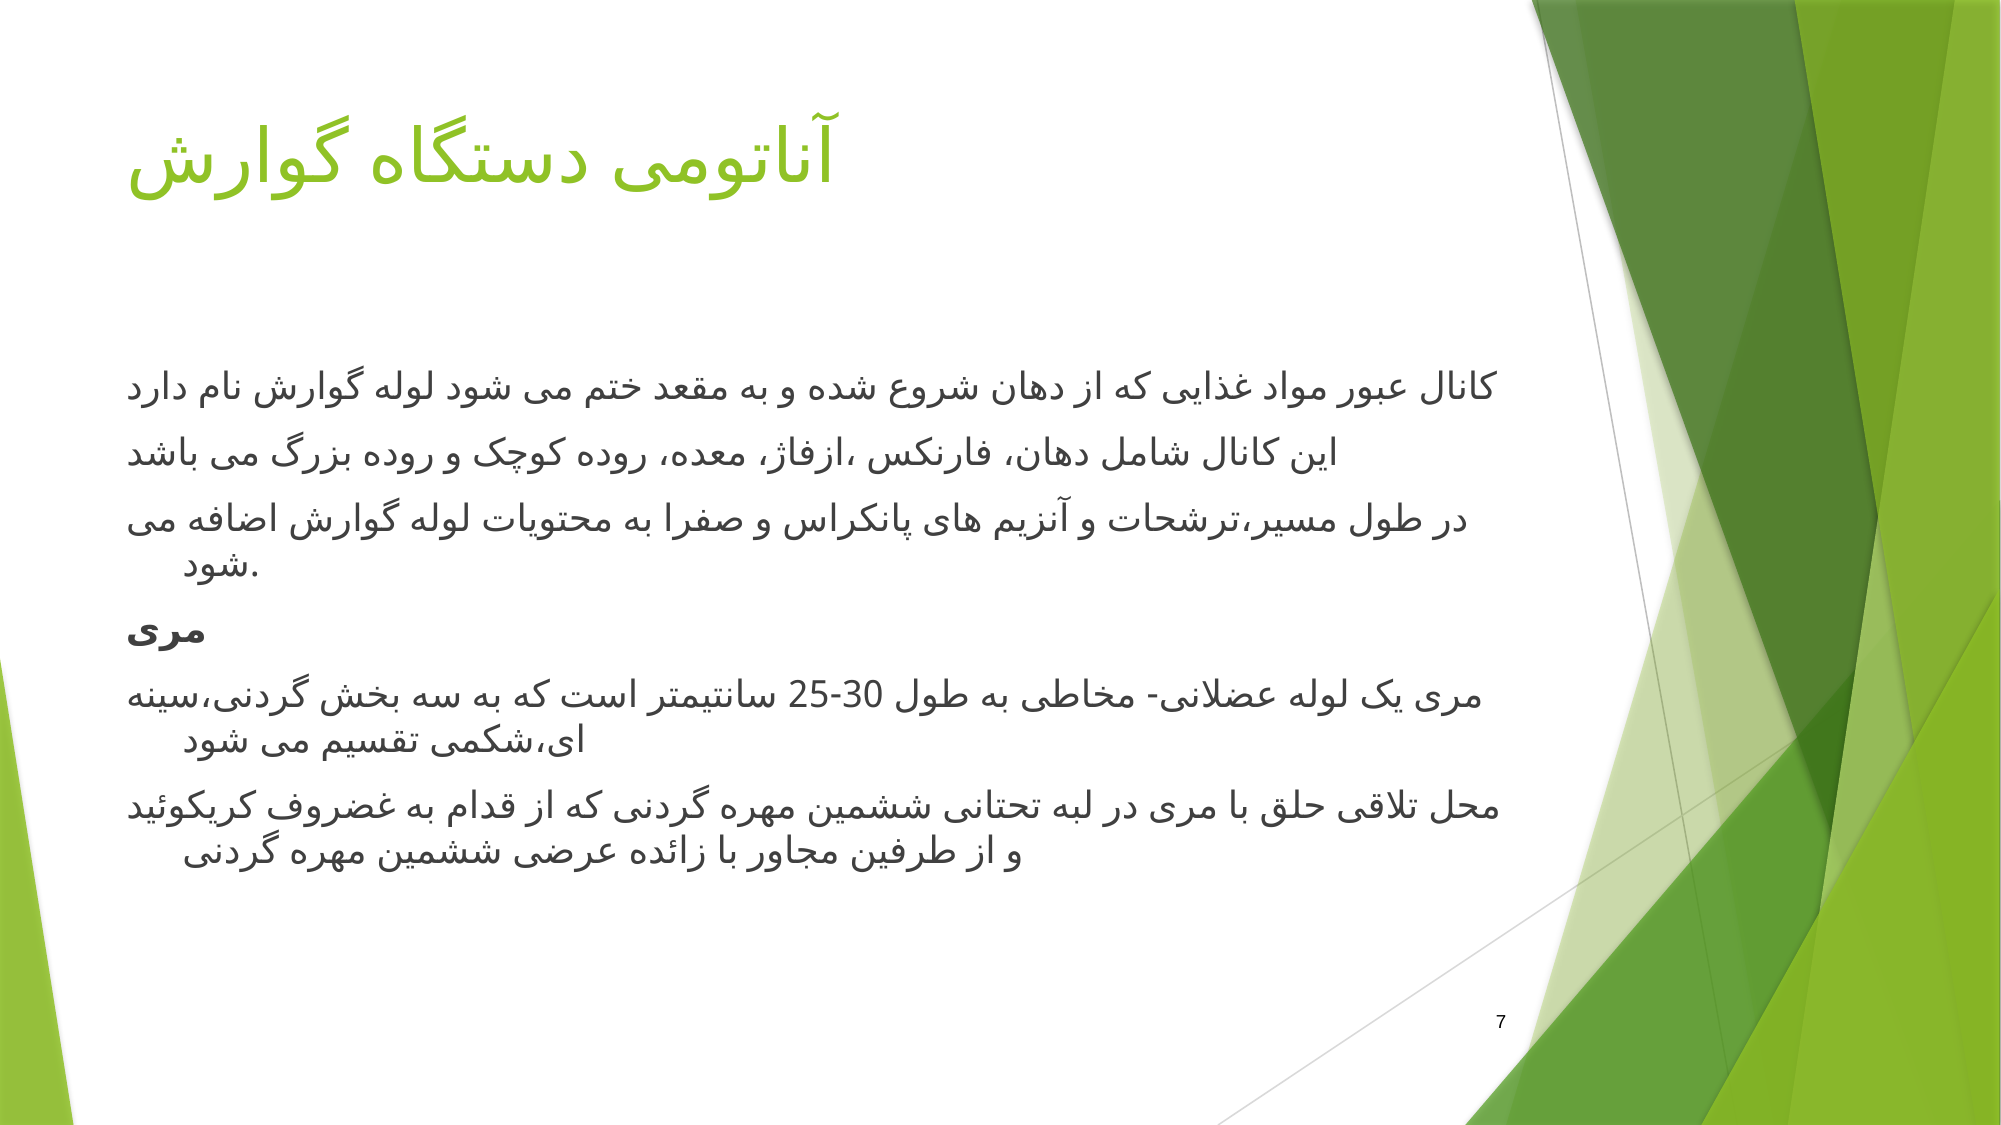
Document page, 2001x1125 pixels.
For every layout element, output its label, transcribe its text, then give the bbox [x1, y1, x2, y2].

list کانال عبور مواد غذایی که از دهان شروع شده و به مقعد ختم می شود لوله گوارش نام دارد این کانال شامل دهان، فارنکس ،ازفاژ، معده، روده کوچک و روده بزرگ می باشد در طول مسیر،ترشحات و آنزیم های پانکراس و صفرا به محتویات لوله گوارش اضافه می شود. مری مری یک لوله عضلانی- مخاطی به طول 30-25 سانتیمتر است که به سه بخش گردنی،سینه ای،شکمی تقسیم می شود محل تلاقی حلق با مری در لبه تحتانی ششمین مهره گردنی که از قدام به غضروف کریکوئید و از طرفین مجاور با زائده عرضی ششمین مهره گردنی [111, 354, 1522, 992]
slide_number 7 [1409, 992, 1522, 1051]
title آناتومی دستگاه گوارش [111, 99, 1522, 317]
